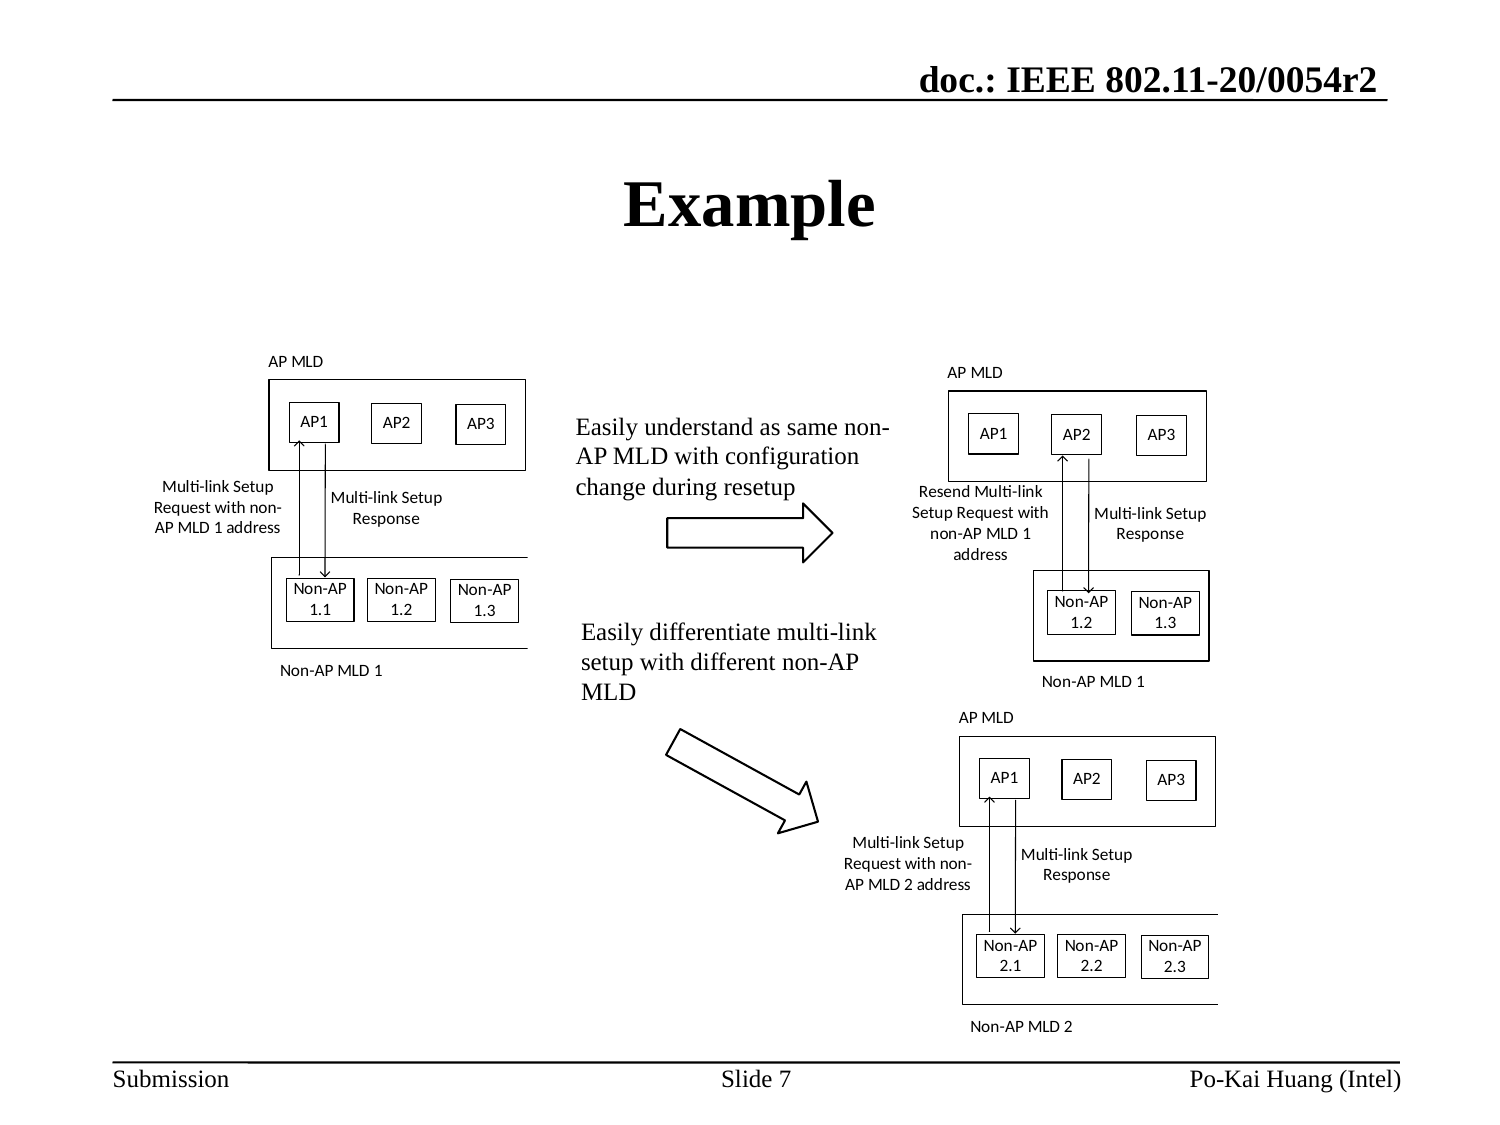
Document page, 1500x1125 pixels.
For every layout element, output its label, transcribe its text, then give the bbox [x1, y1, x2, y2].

text_box [667, 508, 833, 563]
footer Po-Kai Huang (Intel) [1186, 1061, 1402, 1093]
picture [903, 357, 1219, 700]
title Example [112, 112, 1388, 288]
text_box Easily differentiate multi-link setup with different non-AP MLD [566, 608, 898, 714]
picture [835, 702, 1219, 1046]
text_box [666, 729, 819, 834]
picture [144, 346, 528, 689]
slide_number Slide 7 [712, 1061, 800, 1093]
text_box Easily understand as same non-AP MLD with configuration change during resetup [560, 402, 898, 508]
